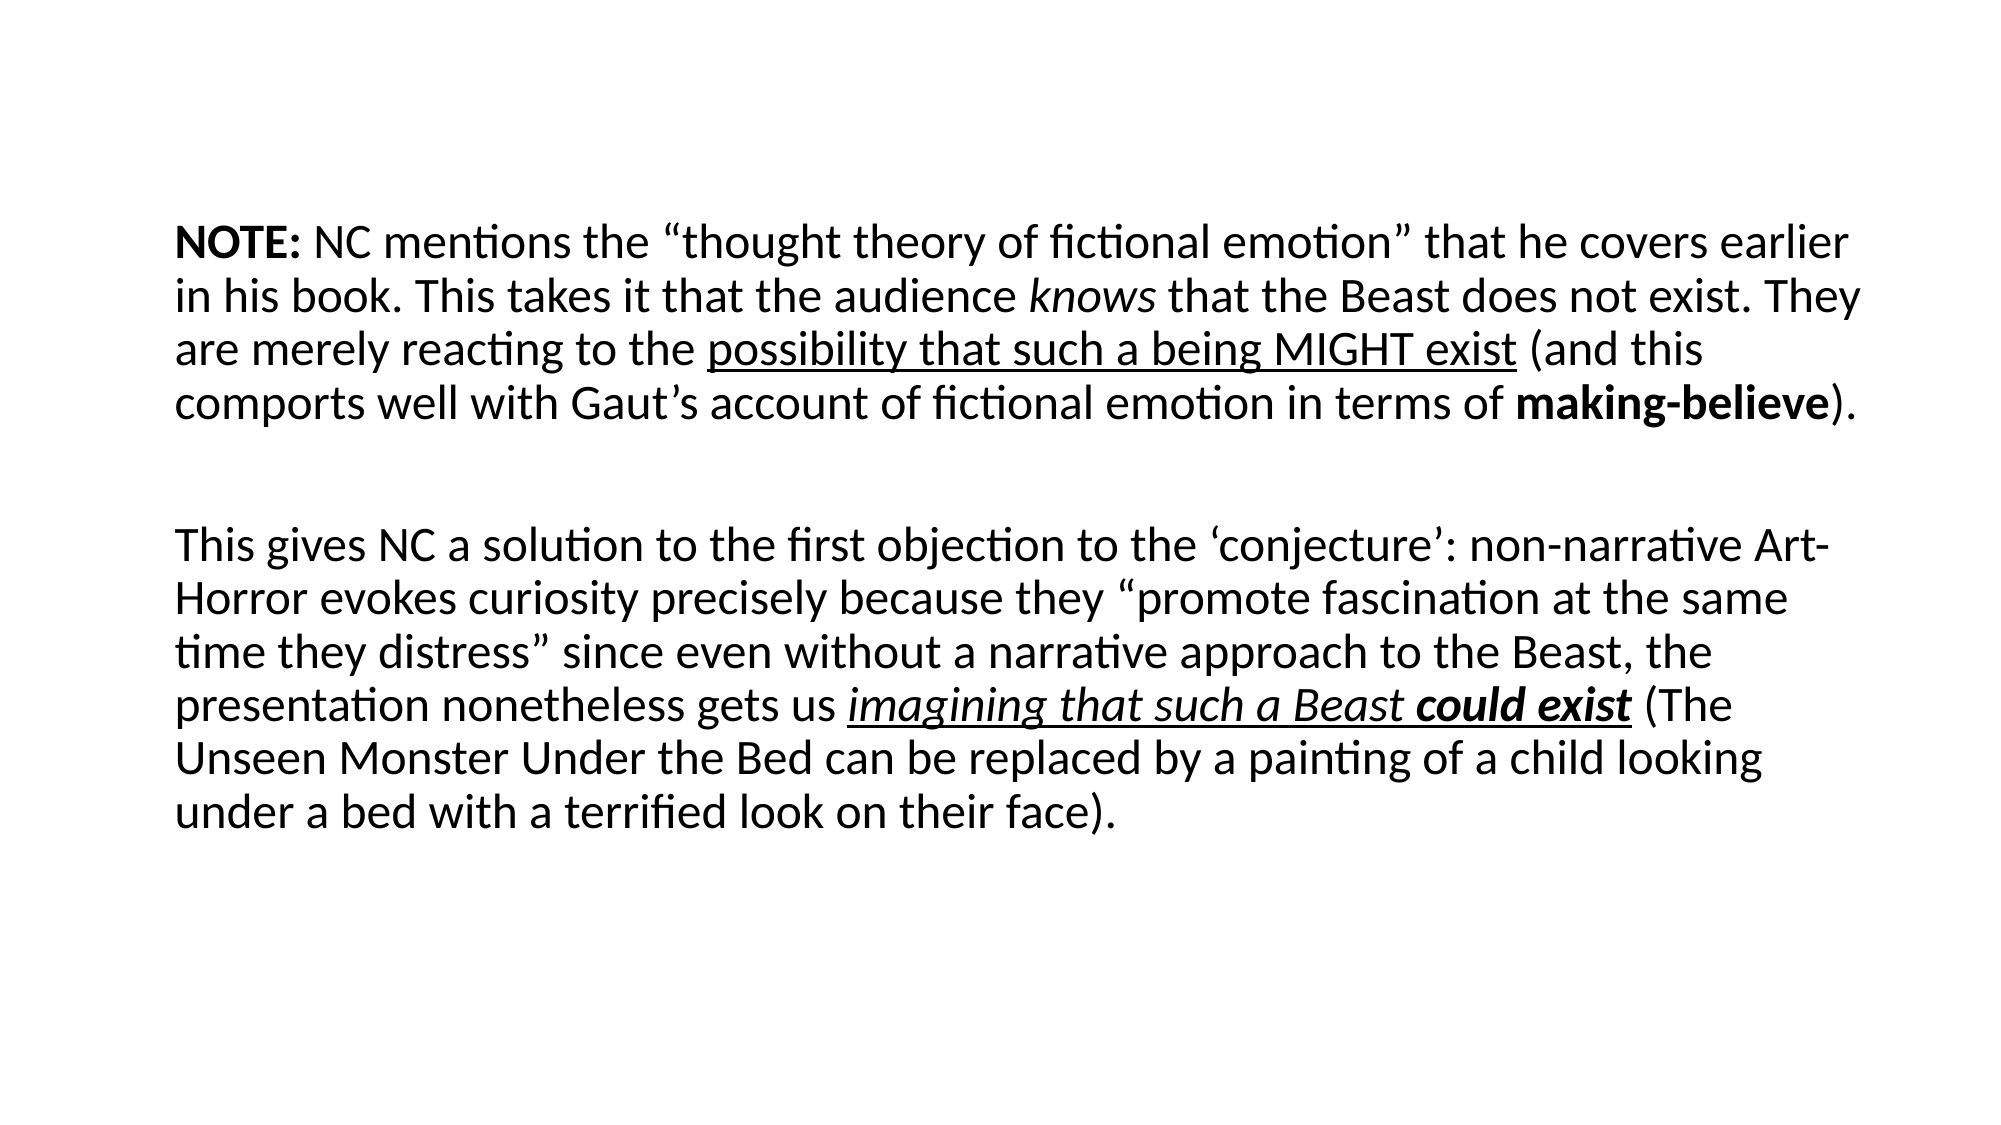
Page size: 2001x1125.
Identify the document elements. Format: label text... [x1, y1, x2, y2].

list NOTE: NC mentions the “thought theory of fictional emotion” that he covers earlier in his book. This takes it that the audience knows that the Beast does not exist. They are merely reacting to the possibility that such a being MIGHT exist (and this comports well with Gaut’s account of fictional emotion in terms of making-believe). This gives NC a solution to the first objection to the ‘conjecture’: non-narrative Art-Horror evokes curiosity precisely because they “promote fascination at the same time they distress” since even without a narrative approach to the Beast, the presentation nonetheless gets us imagining that such a Beast could exist (The Unseen Monster Under the Bed can be replaced by a painting of a child looking under a bed with a terrified look on their face). [159, 208, 1885, 872]
